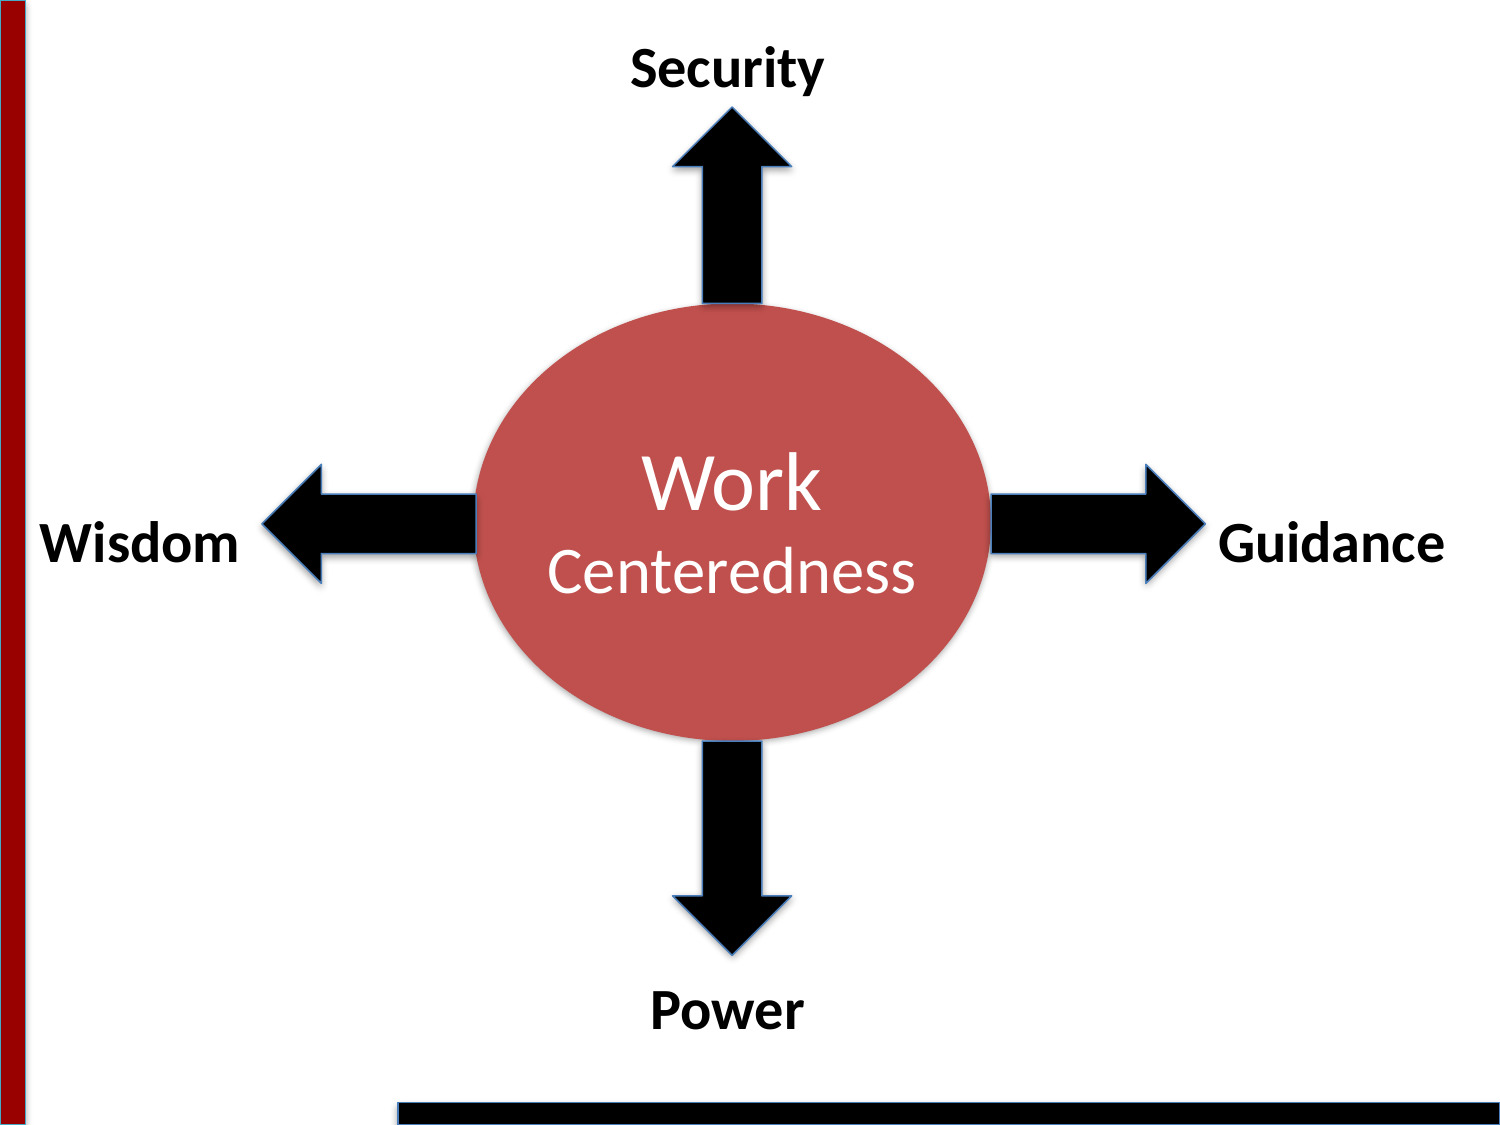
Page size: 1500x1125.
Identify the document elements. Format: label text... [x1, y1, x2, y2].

text_box [503, 305, 961, 419]
text_box [475, 421, 989, 740]
text_box Power [559, 964, 896, 1049]
text_box Security [559, 21, 896, 107]
text_box [671, 740, 793, 956]
text_box Work Centeredness [502, 419, 962, 615]
text_box Guidance [1163, 496, 1500, 582]
text_box [990, 463, 1179, 585]
text_box [262, 463, 477, 585]
text_box [671, 107, 793, 305]
text_box Wisdom [0, 496, 262, 582]
